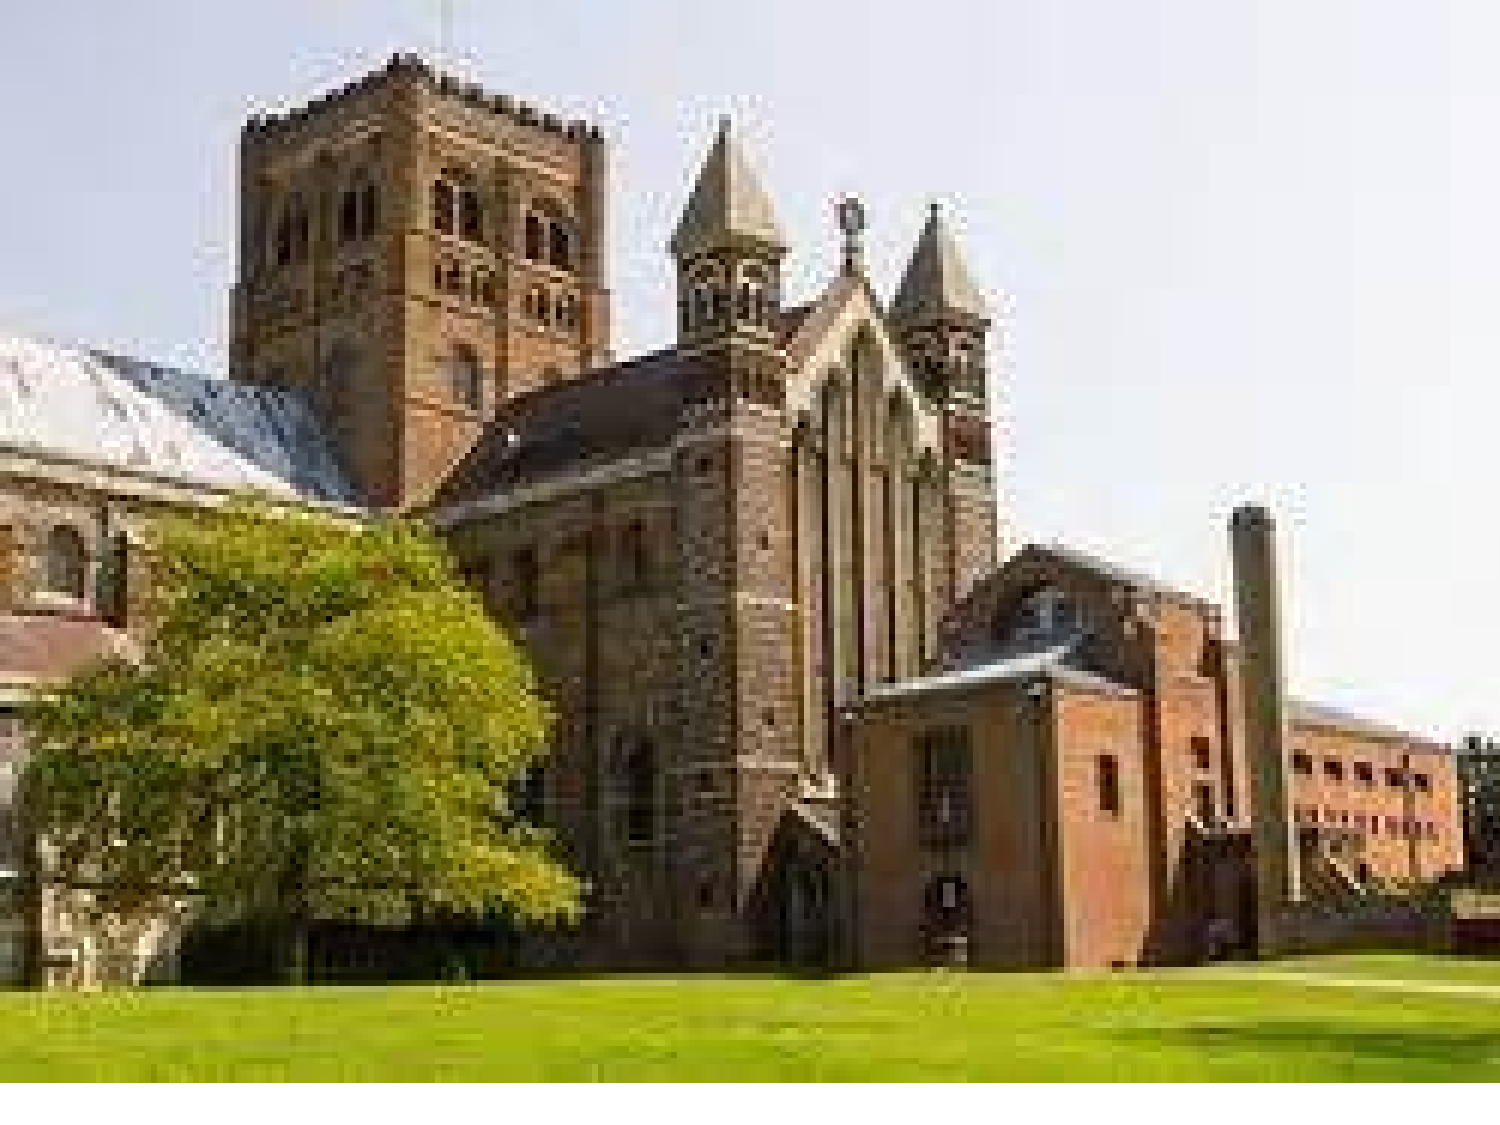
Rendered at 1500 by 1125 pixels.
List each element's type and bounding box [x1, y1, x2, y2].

list [0, 0, 1500, 1083]
